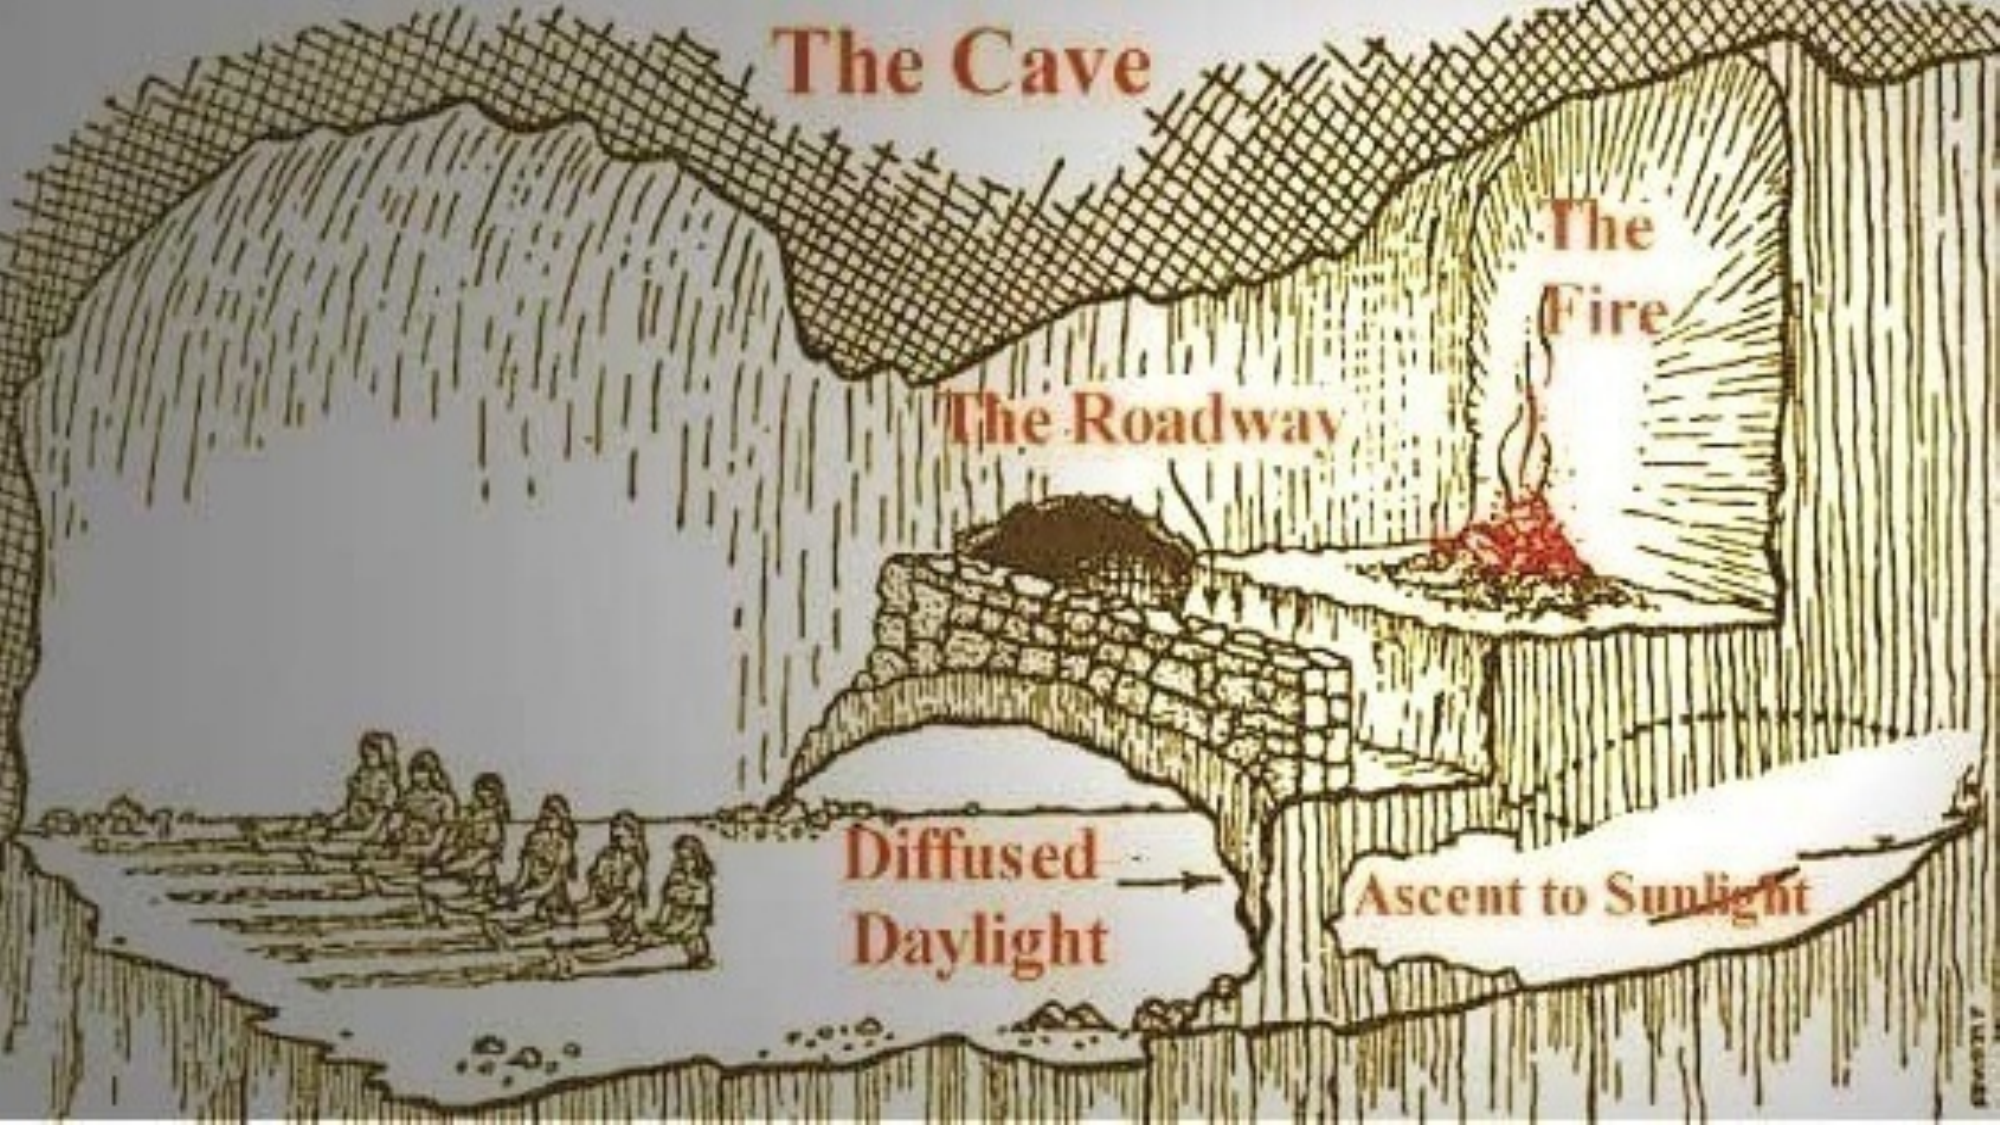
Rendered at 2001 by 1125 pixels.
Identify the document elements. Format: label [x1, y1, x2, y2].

list [0, 0, 2000, 1125]
